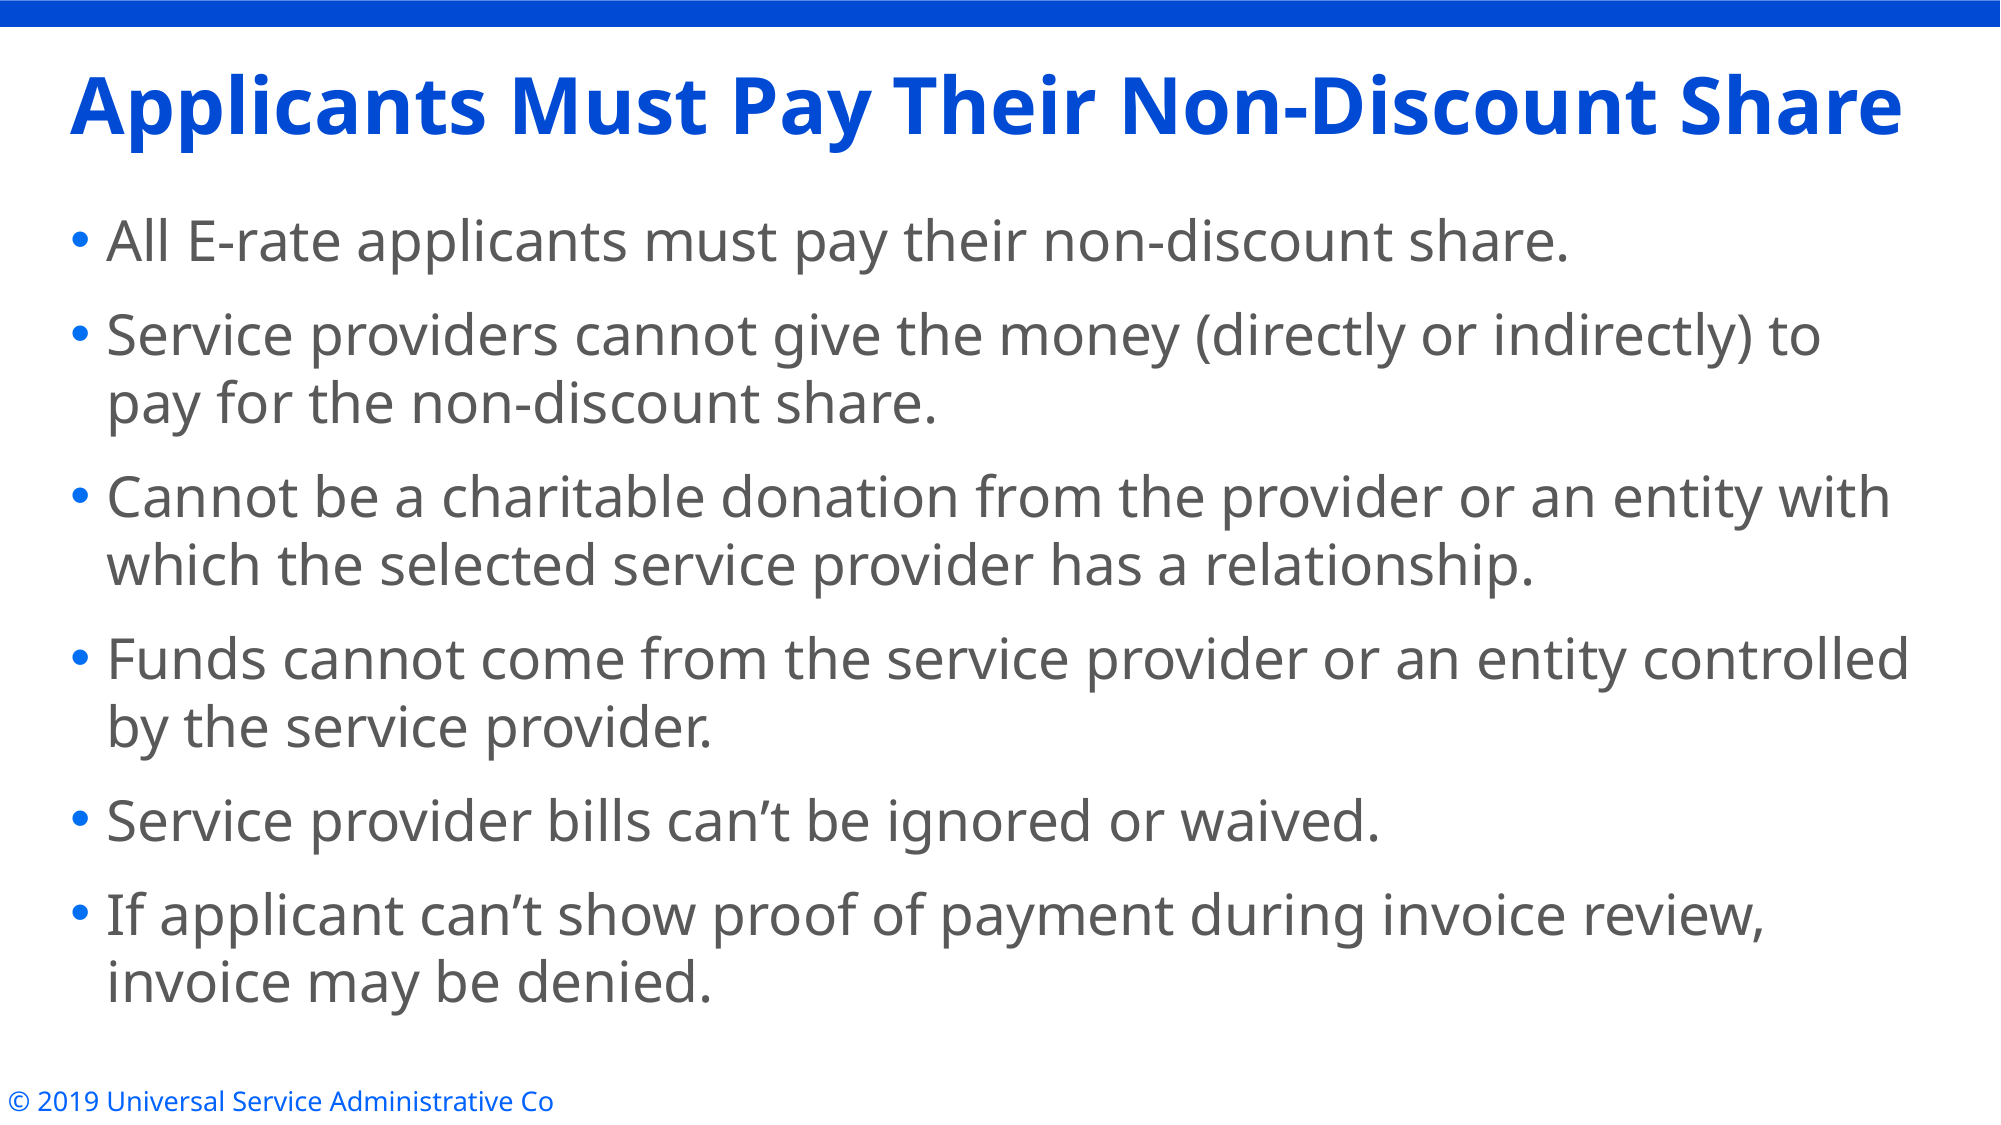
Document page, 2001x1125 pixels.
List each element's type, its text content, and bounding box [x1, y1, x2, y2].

list All E-rate applicants must pay their non-discount share. Service providers cannot give the money (directly or indirectly) to pay for the non-discount share. Cannot be a charitable donation from the provider or an entity with which the selected service provider has a relationship. Funds cannot come from the service provider or an entity controlled by the service provider. Service provider bills can’t be ignored or waived. If applicant can’t show proof of payment during invoice review, invoice may be denied. [55, 198, 1943, 1023]
text_box © 2019 Universal Service Administrative Co [0, 1076, 569, 1125]
title Applicants Must Pay Their Non-Discount Share [55, 58, 1943, 171]
